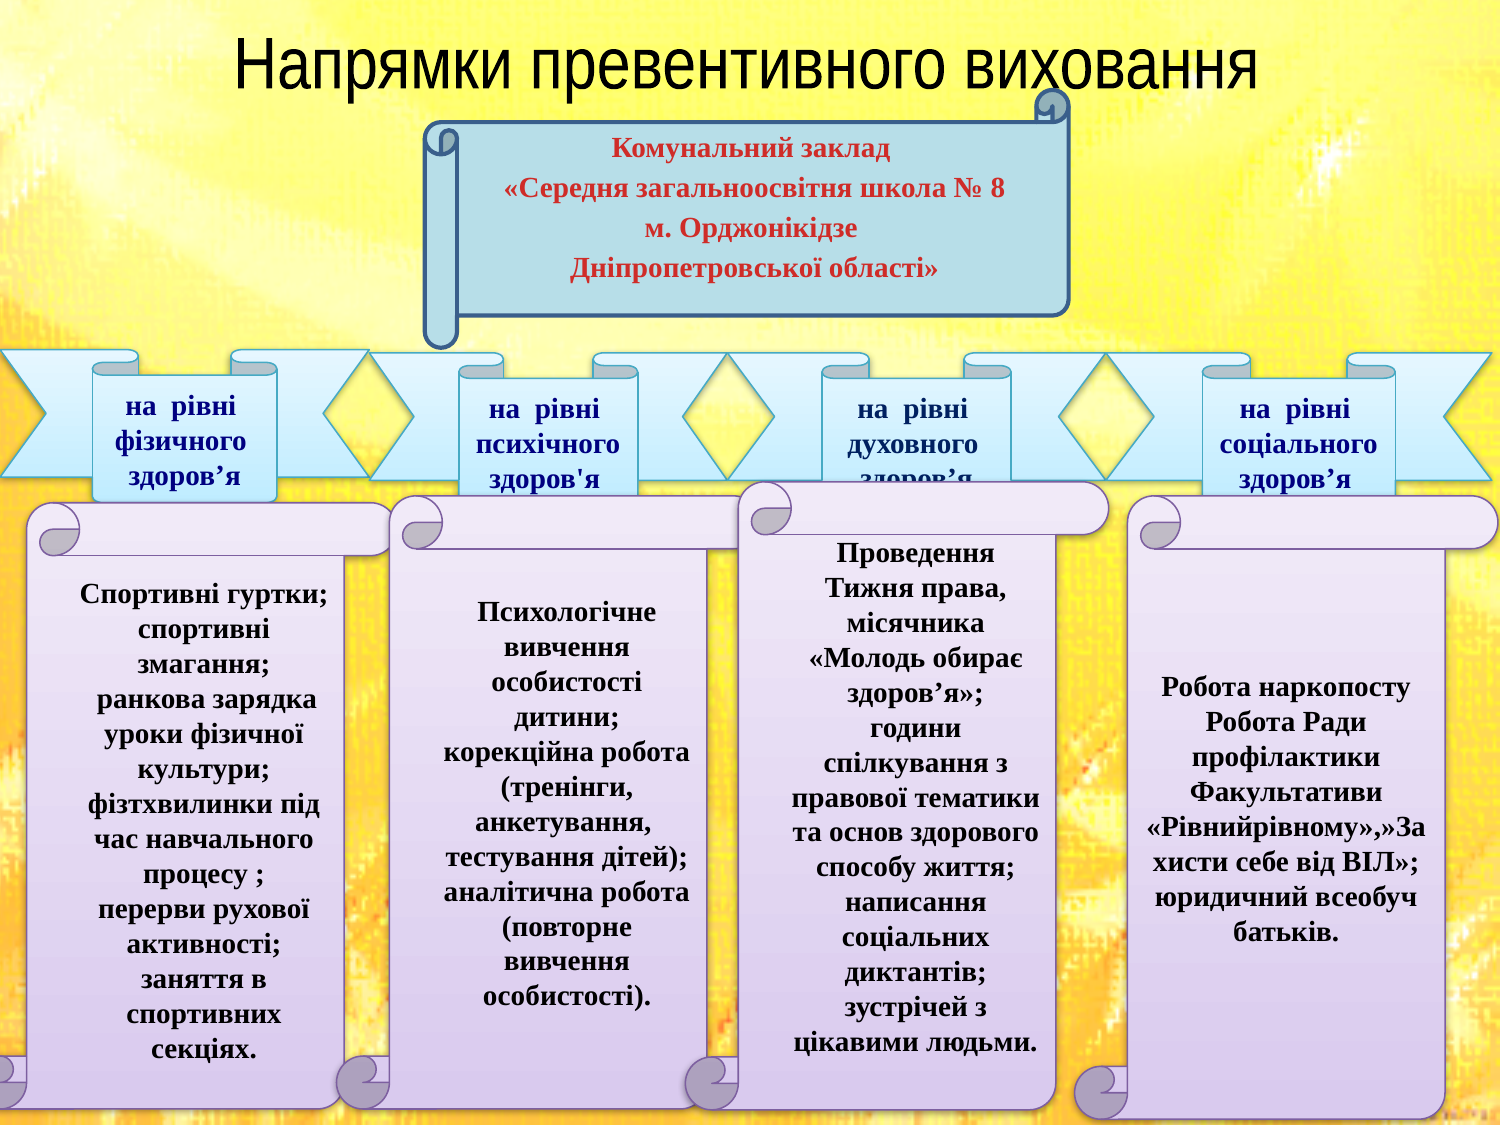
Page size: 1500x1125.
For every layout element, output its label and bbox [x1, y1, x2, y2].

text_box [0, 349, 1499, 1120]
picture [0, 0, 1500, 1125]
